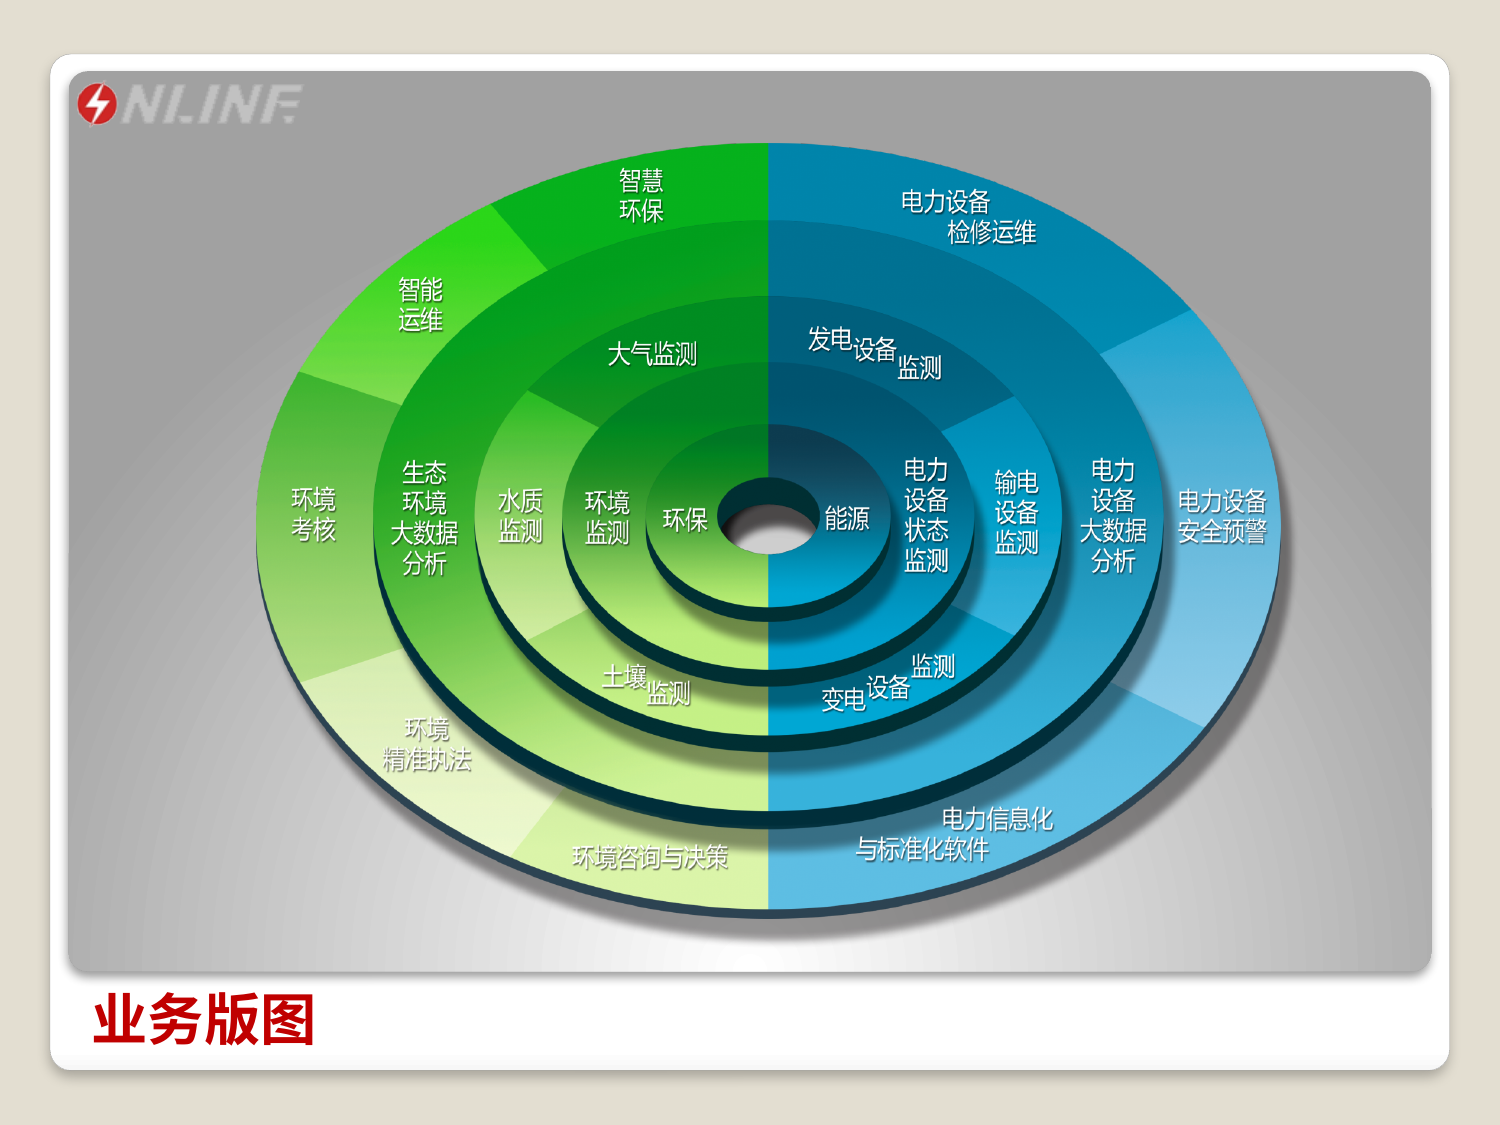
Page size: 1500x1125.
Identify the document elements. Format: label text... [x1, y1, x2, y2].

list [229, 66, 1306, 965]
title 业务版图 [76, 975, 1420, 1059]
picture [76, 77, 229, 131]
